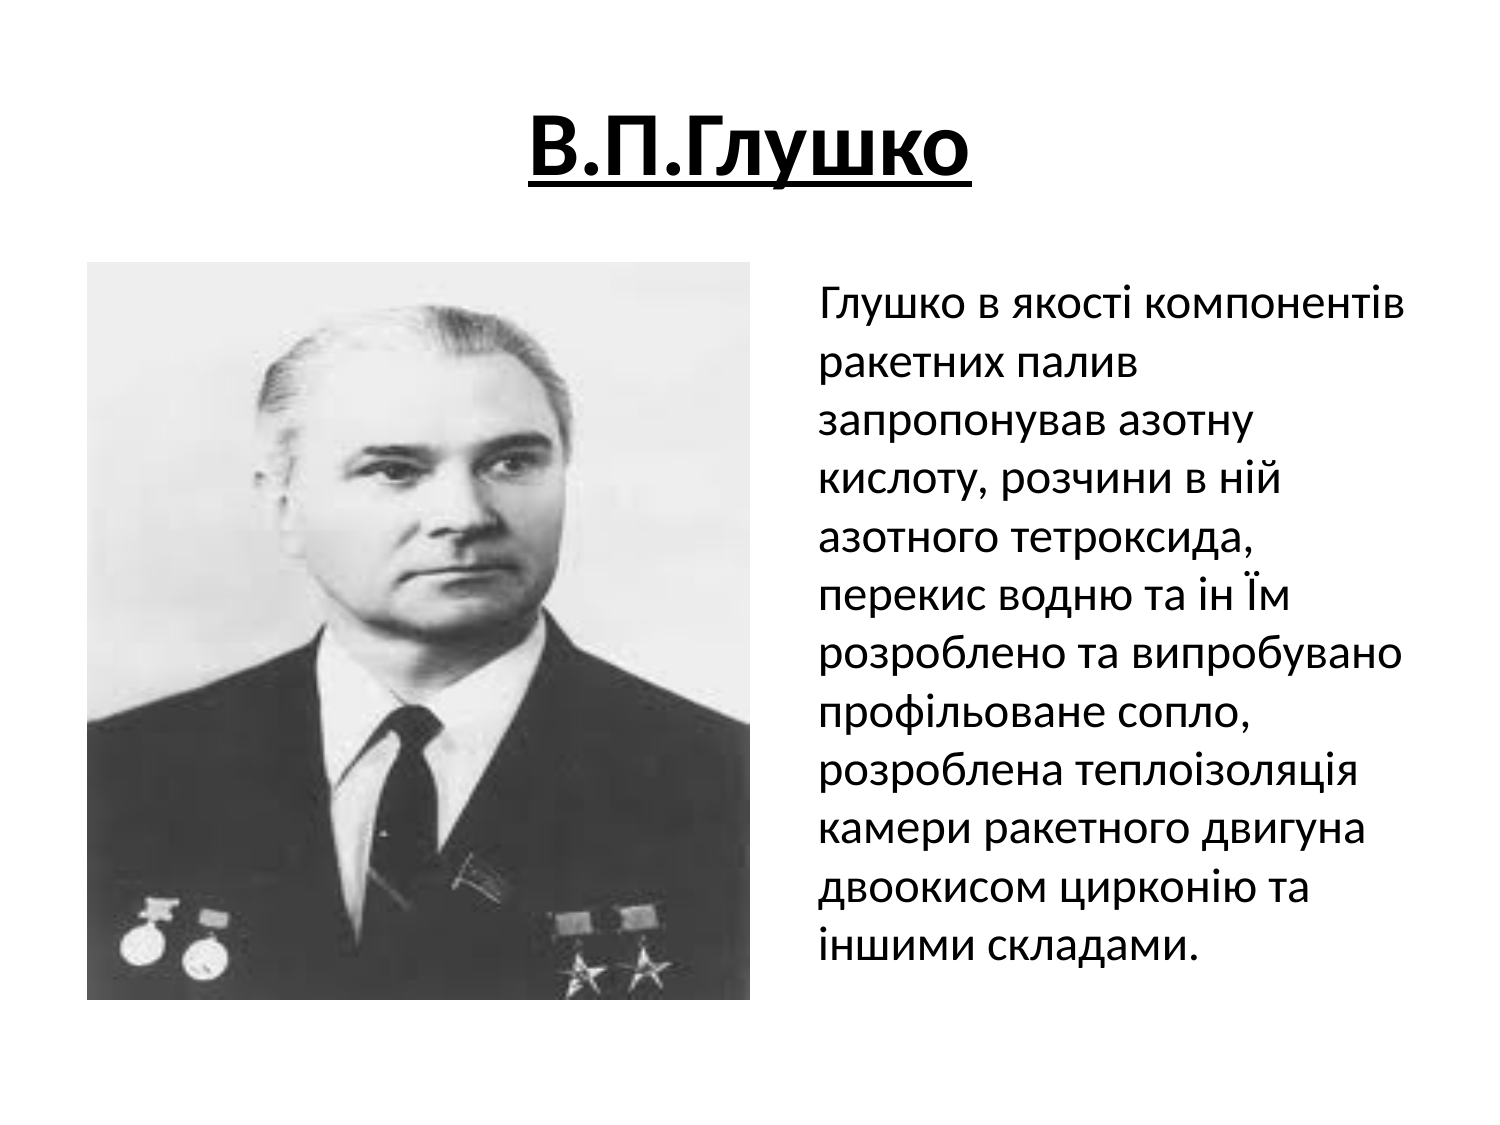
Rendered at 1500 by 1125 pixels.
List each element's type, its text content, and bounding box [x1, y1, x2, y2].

list Глушко в якості компонентів ракетних палив запропонував азотну кислоту, розчини в ній азотного тетроксида, перекис водню та ін Їм розроблено та випробувано профільоване сопло, розроблена теплоізоляція камери ракетного двигуна двоокисом цирконію та іншими складами. [751, 262, 1425, 1005]
title В.П.Глушко [75, 45, 1425, 233]
picture [87, 262, 751, 1001]
